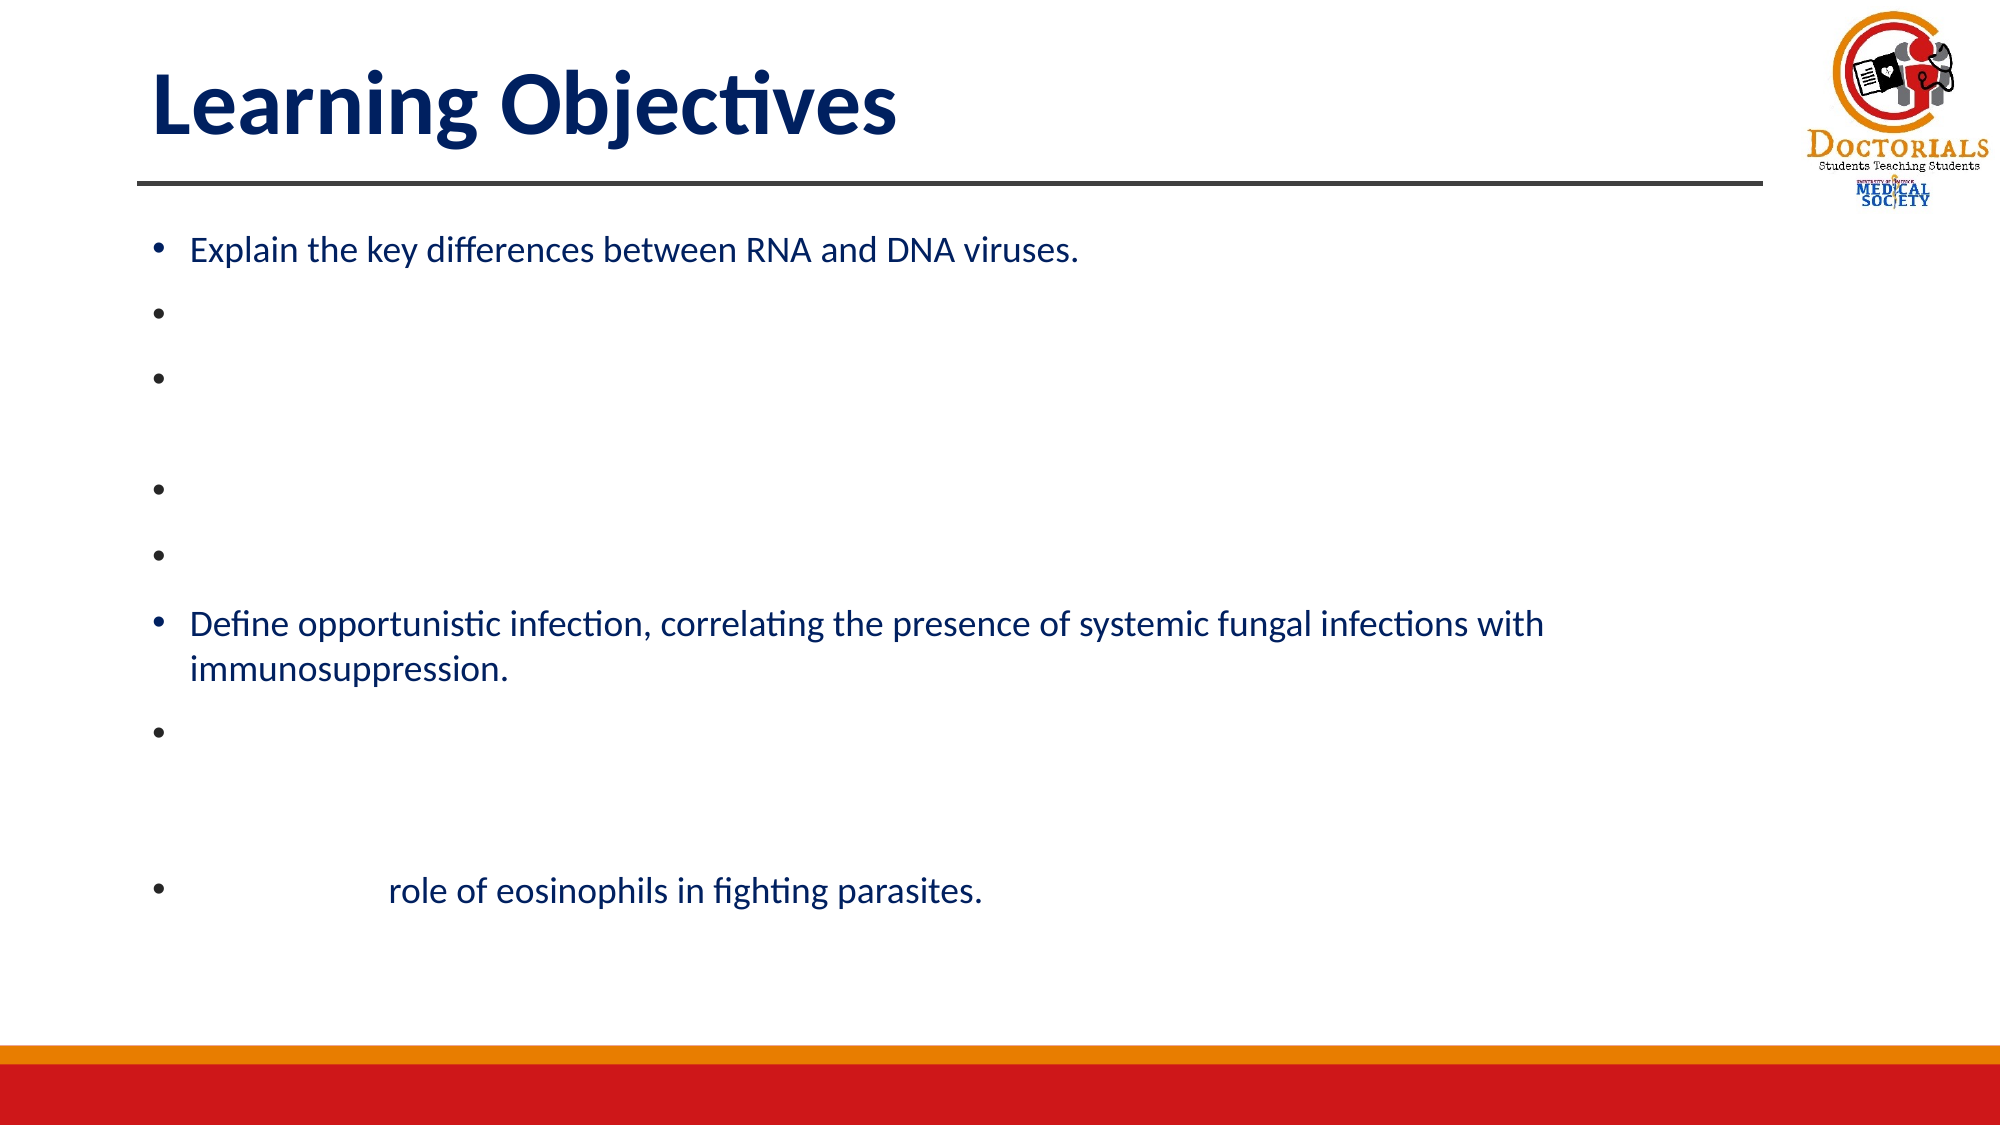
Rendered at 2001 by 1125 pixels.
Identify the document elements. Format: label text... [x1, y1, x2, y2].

title Learning Objectives [137, 26, 1863, 184]
list Explain the key differences between RNA and DNA viruses. Explain why the immune response to viruses is predominantly cell-mediated. Briefly explain the difference between genetic shift and genetic drift and how these influence the formation of the yearly influenza vaccine. Briefly explain the key terms used in mycology and define what a dimorphic fungus is. Mention that humoral and cell-mediated responses dominant clearance of fungi. Define opportunistic infection, correlating the presence of systemic fungal infections with immunosuppression. Classify parasites according to size from protozoa, helminths (trematodes, nematodes, cestodes), and ectoparasites. Indicate that these infections are particularly difficult for the body to eradicate without treatment. Mention the role of eosinophils in fighting parasites. [137, 217, 1863, 1020]
picture [1801, 6, 1995, 214]
